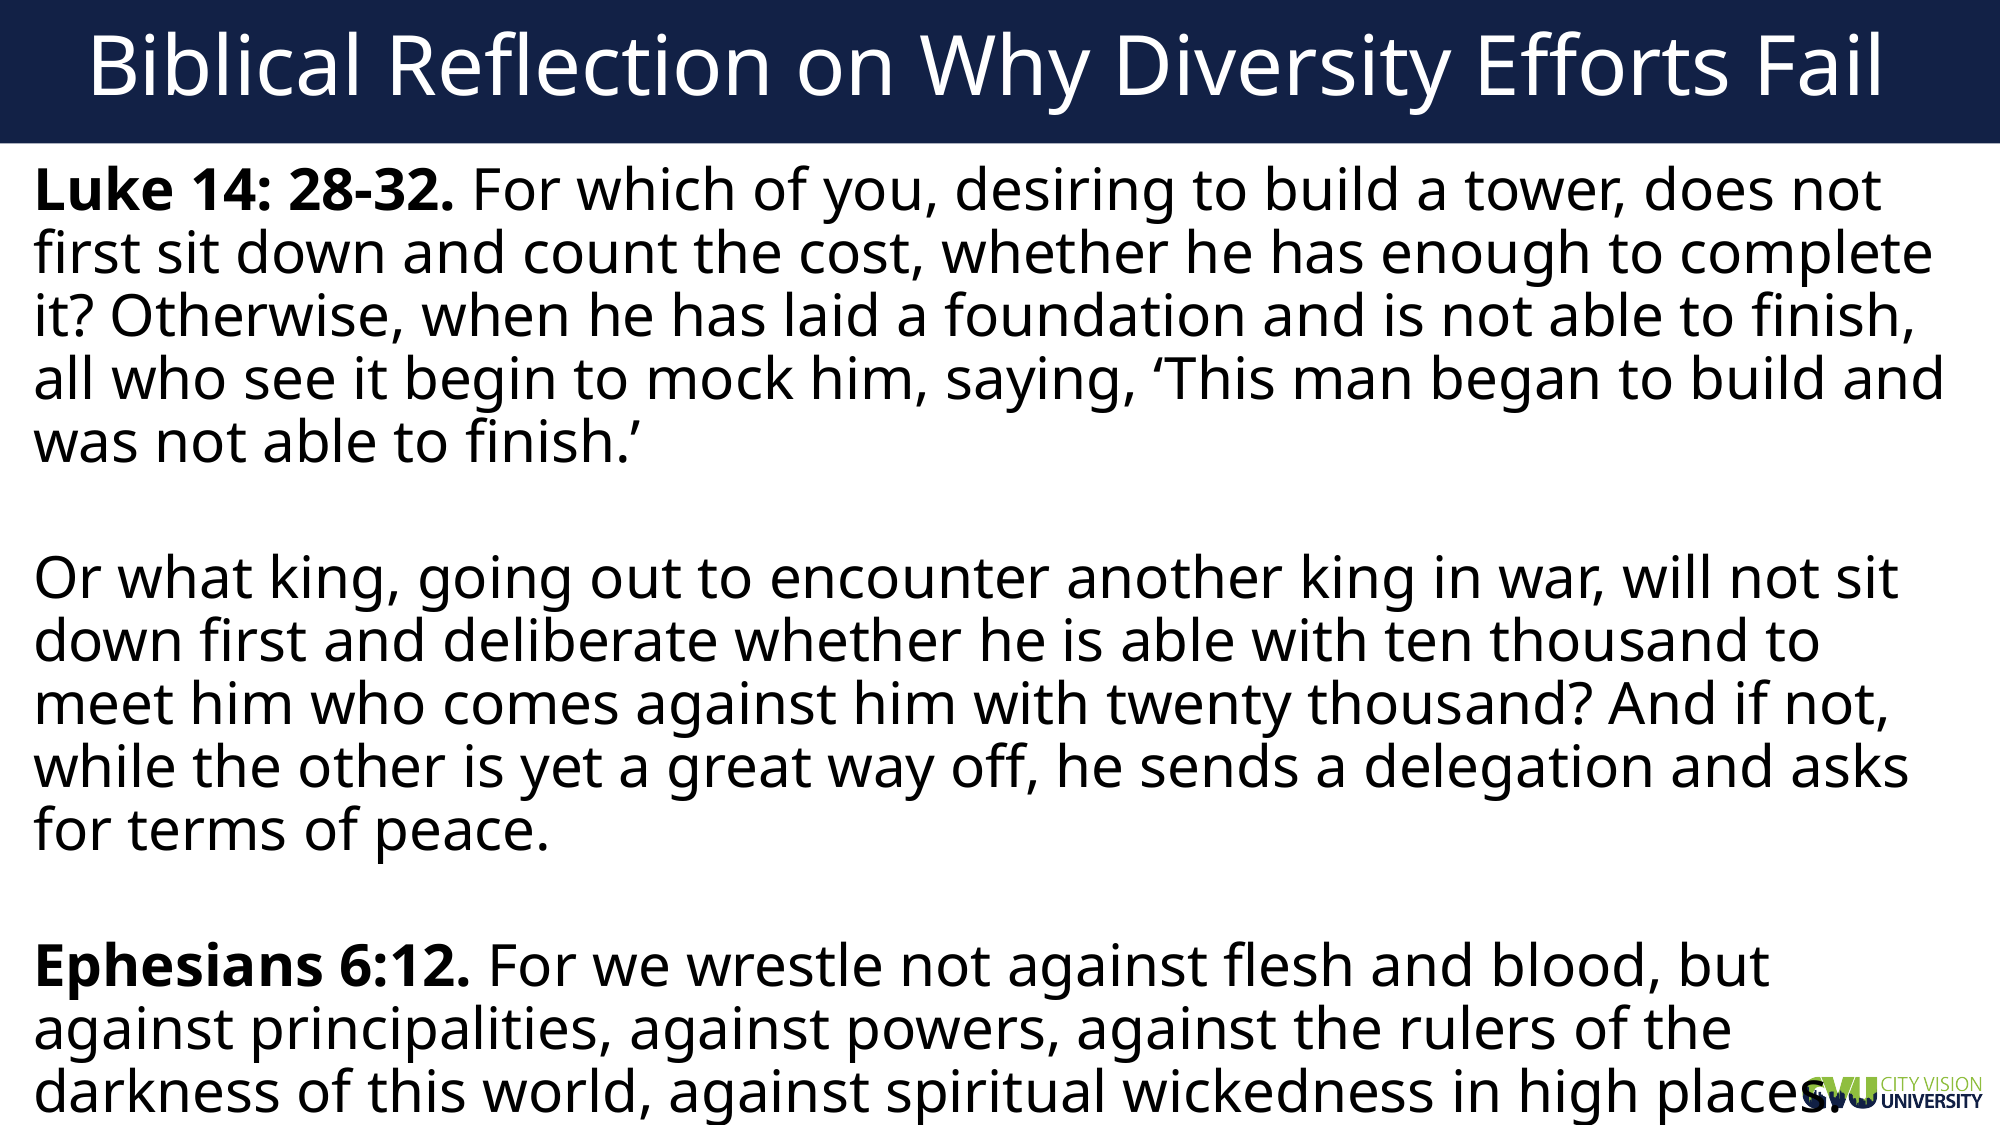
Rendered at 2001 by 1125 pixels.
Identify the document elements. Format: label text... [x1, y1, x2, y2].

list Luke 14: 28-32. For which of you, desiring to build a tower, does not first sit down and count the cost, whether he has enough to complete it? Otherwise, when he has laid a foundation and is not able to finish, all who see it begin to mock him, saying, ‘This man began to build and was not able to finish.’ Or what king, going out to encounter another king in war, will not sit down first and deliberate whether he is able with ten thousand to meet him who comes against him with twenty thousand? And if not, while the other is yet a great way off, he sends a delegation and asks for terms of peace. Ephesians 6:12. For we wrestle not against flesh and blood, but against principalities, against powers, against the rulers of the darkness of this world, against spiritual wickedness in high places. [18, 153, 1982, 1087]
picture [1799, 1063, 1988, 1121]
title Biblical Reflection on Why Diversity Efforts Fail [71, 16, 1911, 129]
